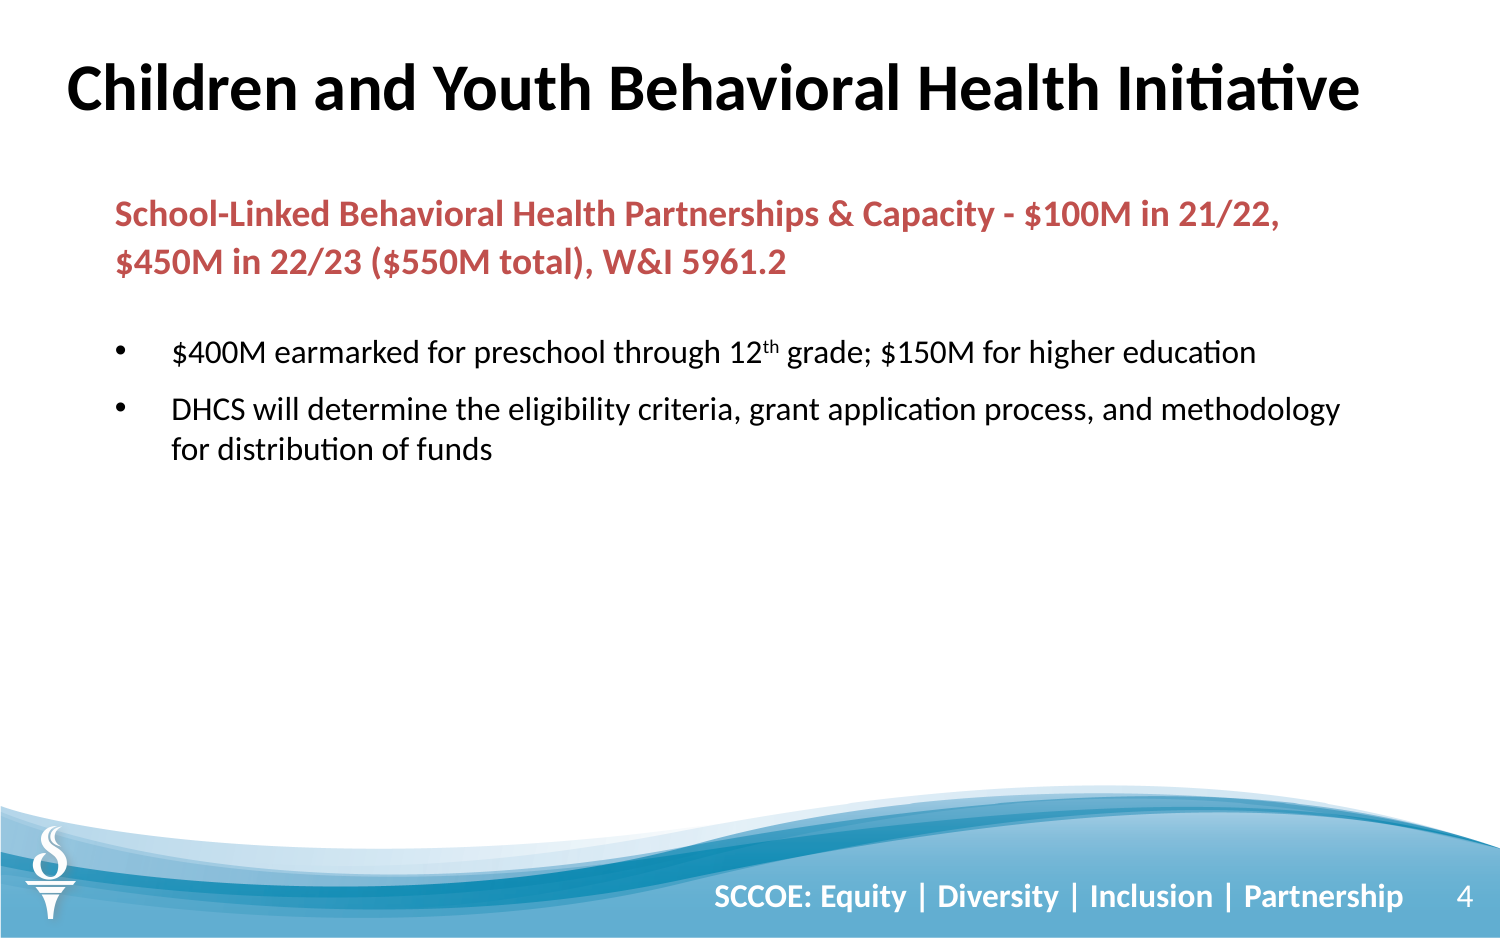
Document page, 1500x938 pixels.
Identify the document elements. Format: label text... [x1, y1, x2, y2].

footer SCCOE: Equity | Diversity | Inclusion | Partnership [701, 868, 1425, 919]
picture [0, 0, 1500, 938]
slide_number 4 [1425, 868, 1474, 919]
list School-Linked Behavioral Health Partnerships & Capacity - $100M in 21/22, $450M in 22/23 ($550M total), W&I 5961.2 $400M earmarked for preschool through 12th grade; $150M for higher education DHCS will determine the eligibility criteria, grant application process, and methodology for distribution of funds [115, 185, 1370, 762]
title Children and Youth Behavioral Health Initiative [47, 5, 1398, 162]
